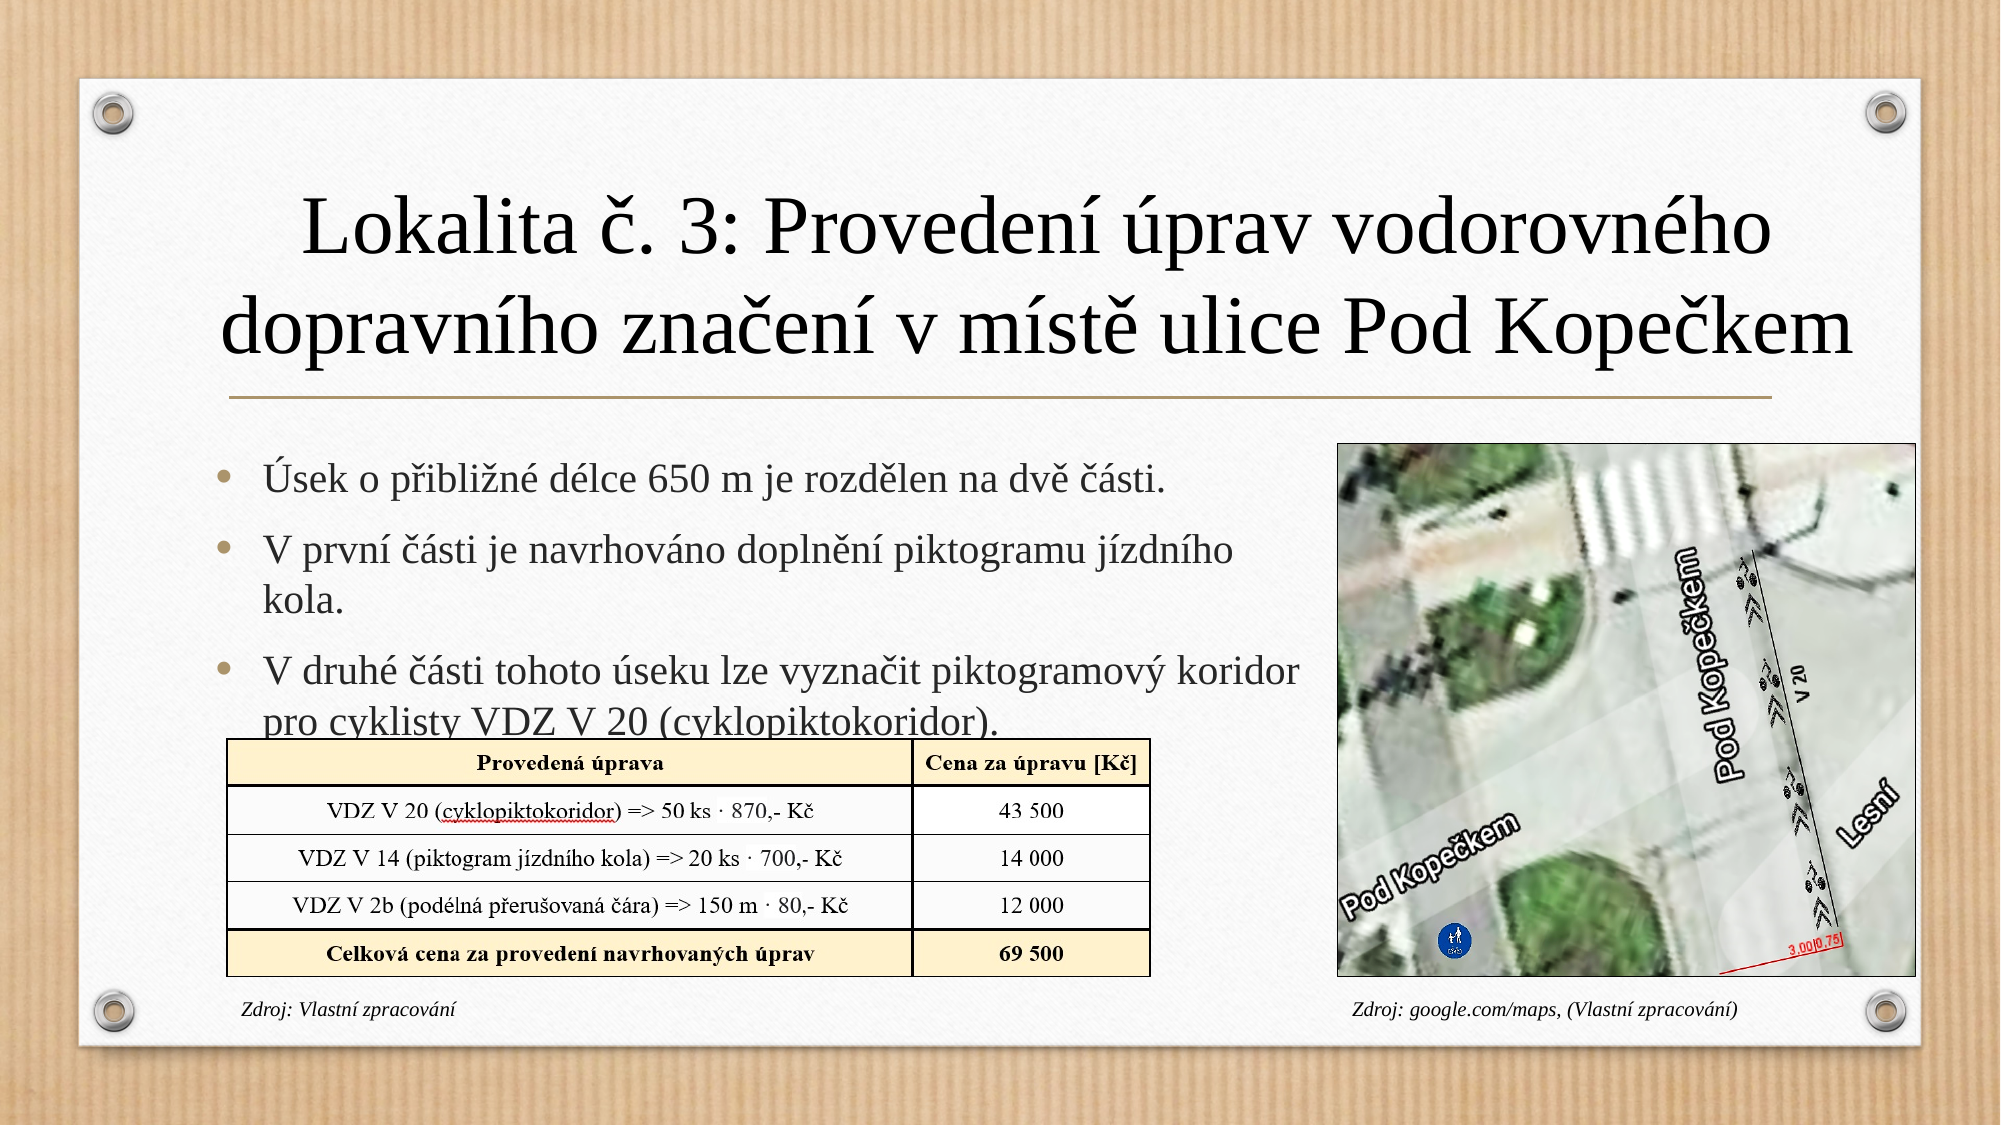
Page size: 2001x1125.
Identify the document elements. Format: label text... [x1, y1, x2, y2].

text_box Zdroj: google.com/maps, (Vlastní zpracování) [1337, 977, 1770, 1029]
picture [0, 0, 2001, 1125]
text_box Zdroj: Vlastní zpracování [226, 977, 878, 1029]
list Úsek o přibližné délce 650 m je rozdělen na dvě části. V první části je navrhováno doplnění piktogramu jízdního kola. V druhé části tohoto úseku lze vyznačit piktogramový koridor pro cyklisty VDZ V 20 (cyklopiktokoridor). [200, 443, 1338, 1056]
title Lokalita č. 3: Provedení úprav vodorovného dopravního značení v místě ulice Pod Kopečkem [173, 163, 1903, 377]
